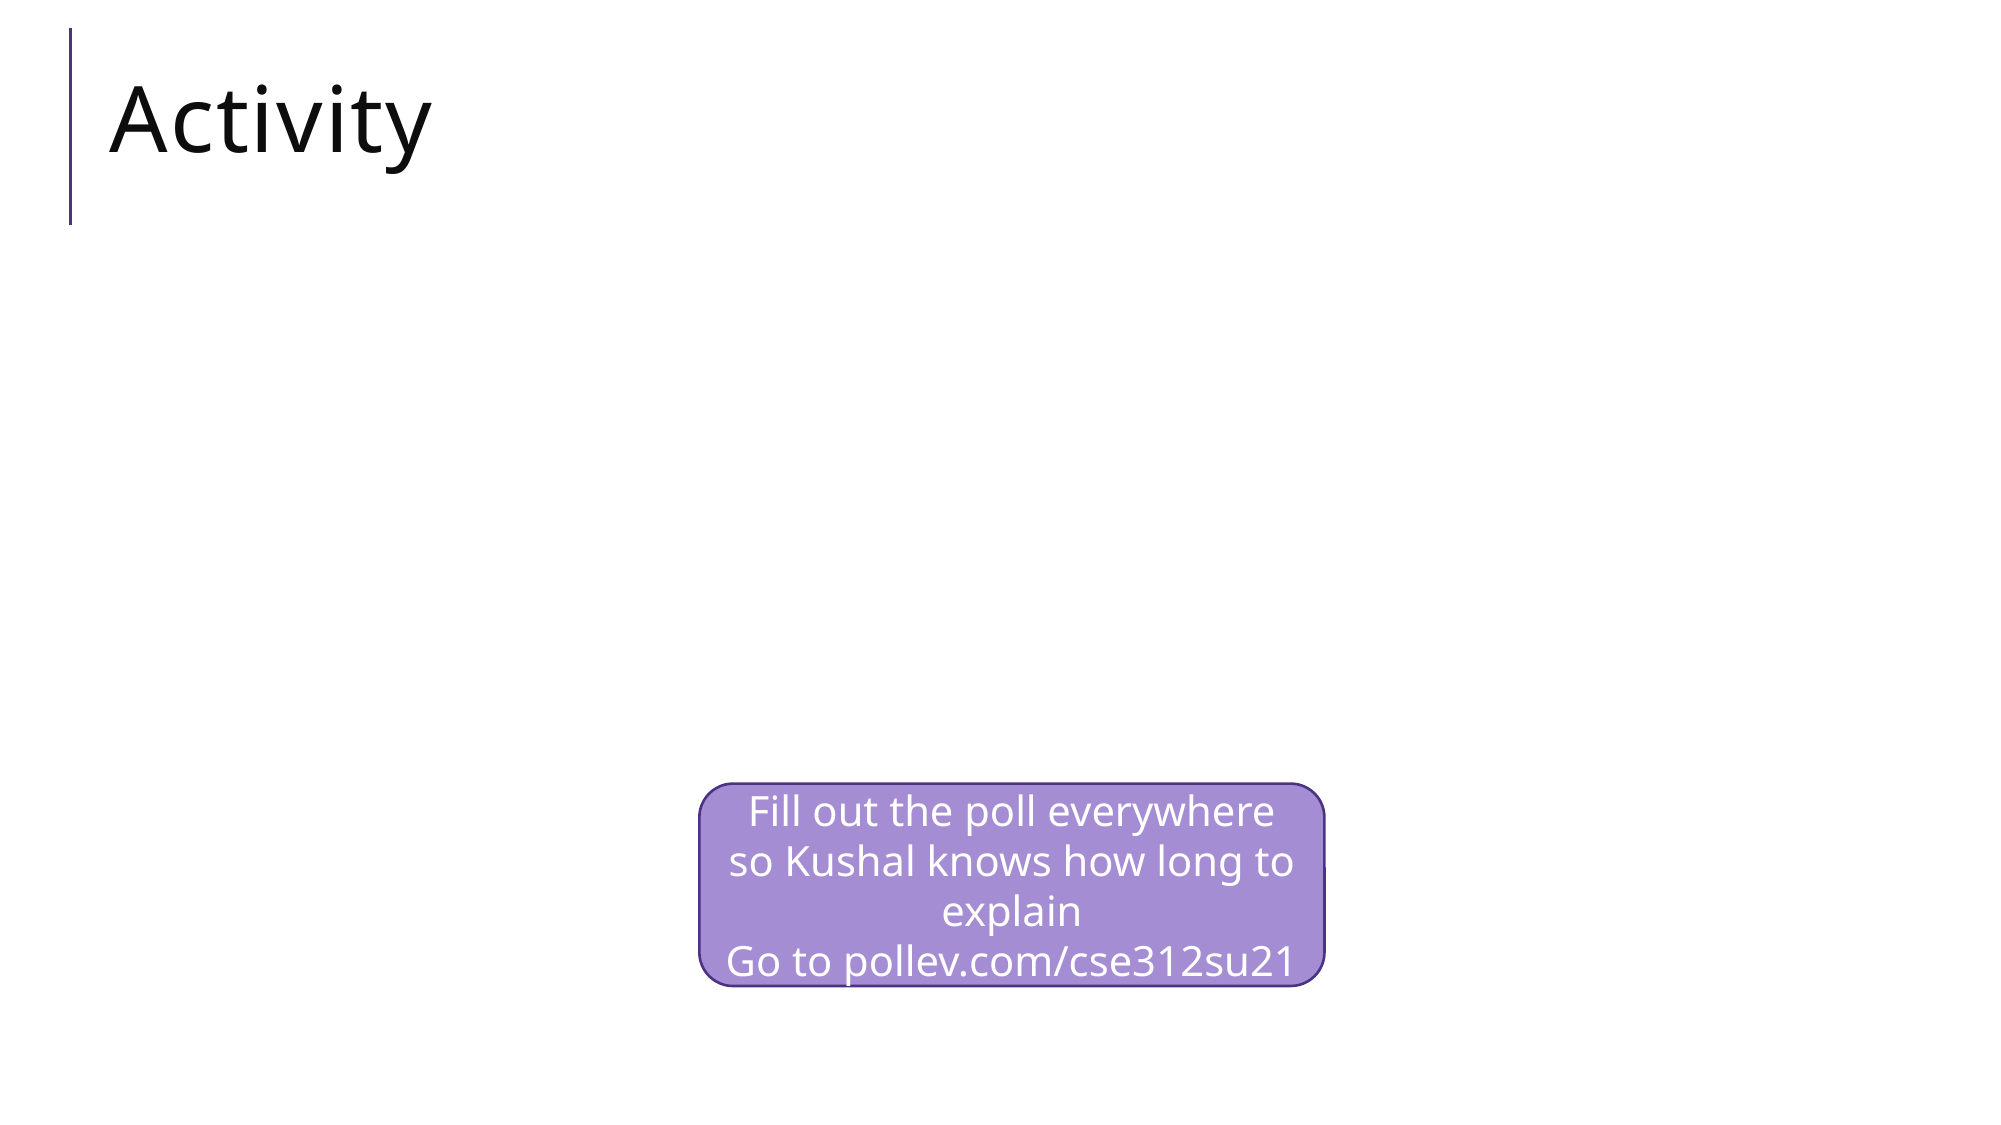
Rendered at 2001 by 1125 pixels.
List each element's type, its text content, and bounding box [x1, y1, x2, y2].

text_box Fill out the poll everywhere so Kushal knows how long to explain Go to pollev.com/cse312su21 [698, 782, 1326, 988]
title Activity [94, 43, 1930, 210]
